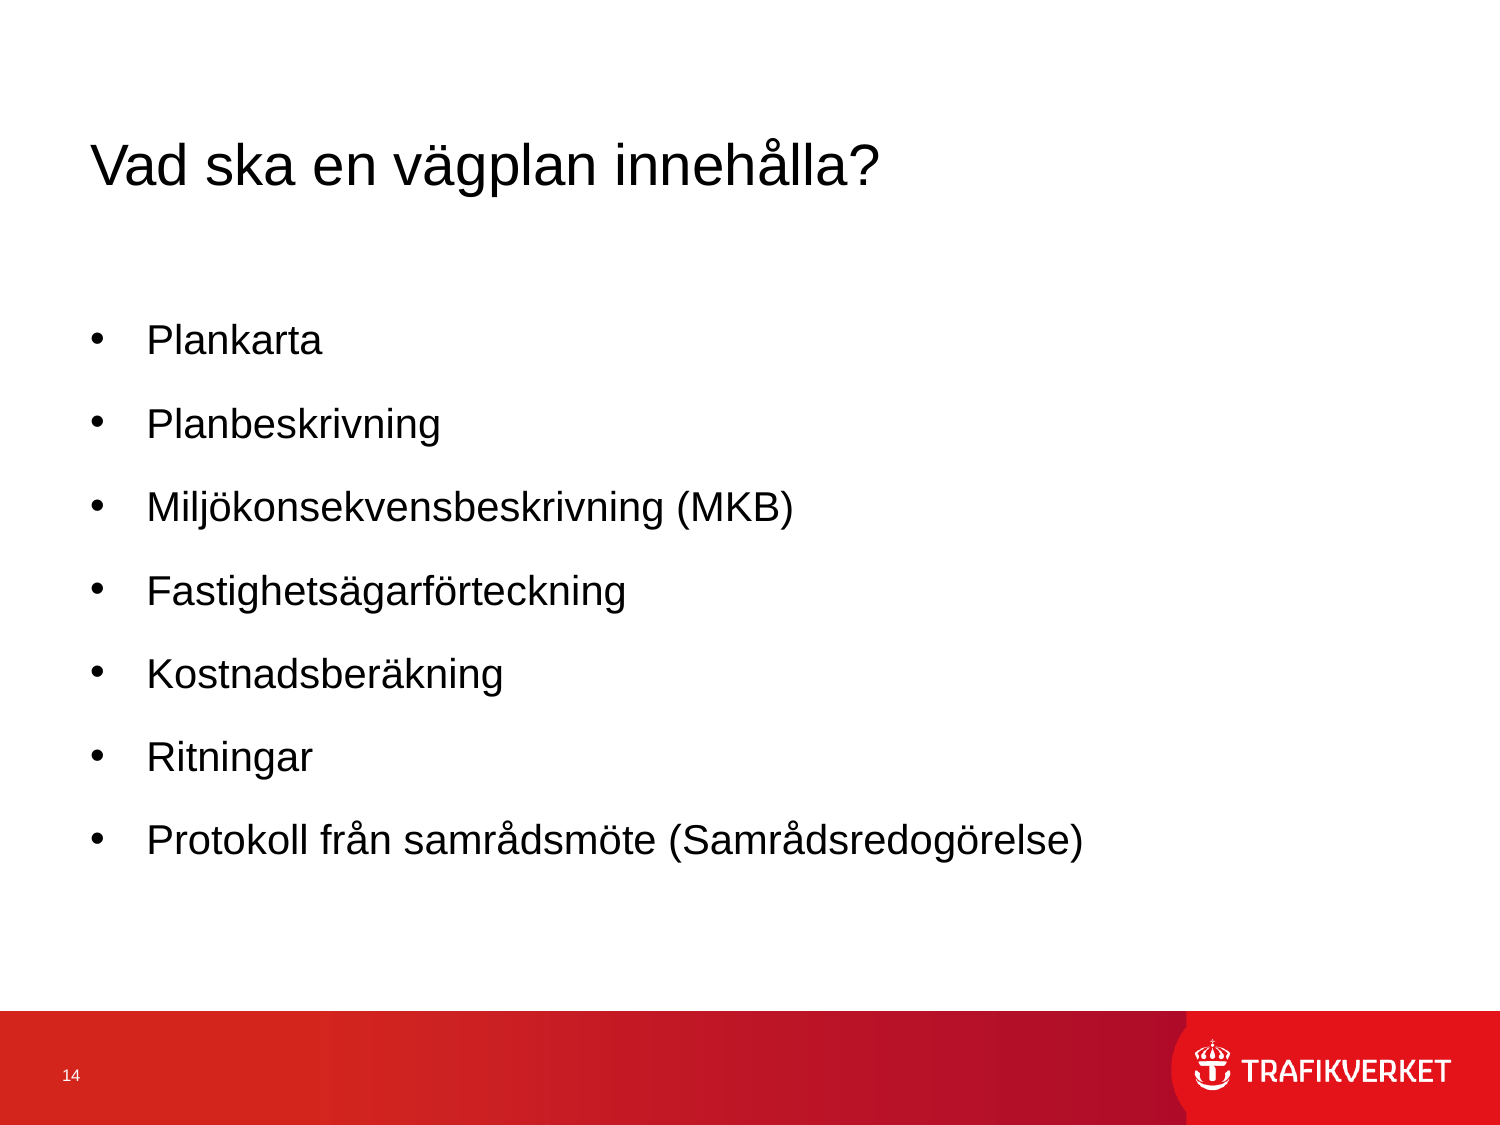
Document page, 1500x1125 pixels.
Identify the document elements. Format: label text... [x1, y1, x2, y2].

title Vad ska en vägplan innehålla? [75, 67, 1425, 256]
picture [0, 1011, 1500, 1125]
list Plankarta Planbeskrivning Miljökonsekvensbeskrivning (MKB) Fastighetsägarförteckning Kostnadsberäkning Ritningar Protokoll från samrådsmöte (Samrådsredogörelse) [75, 280, 1425, 988]
